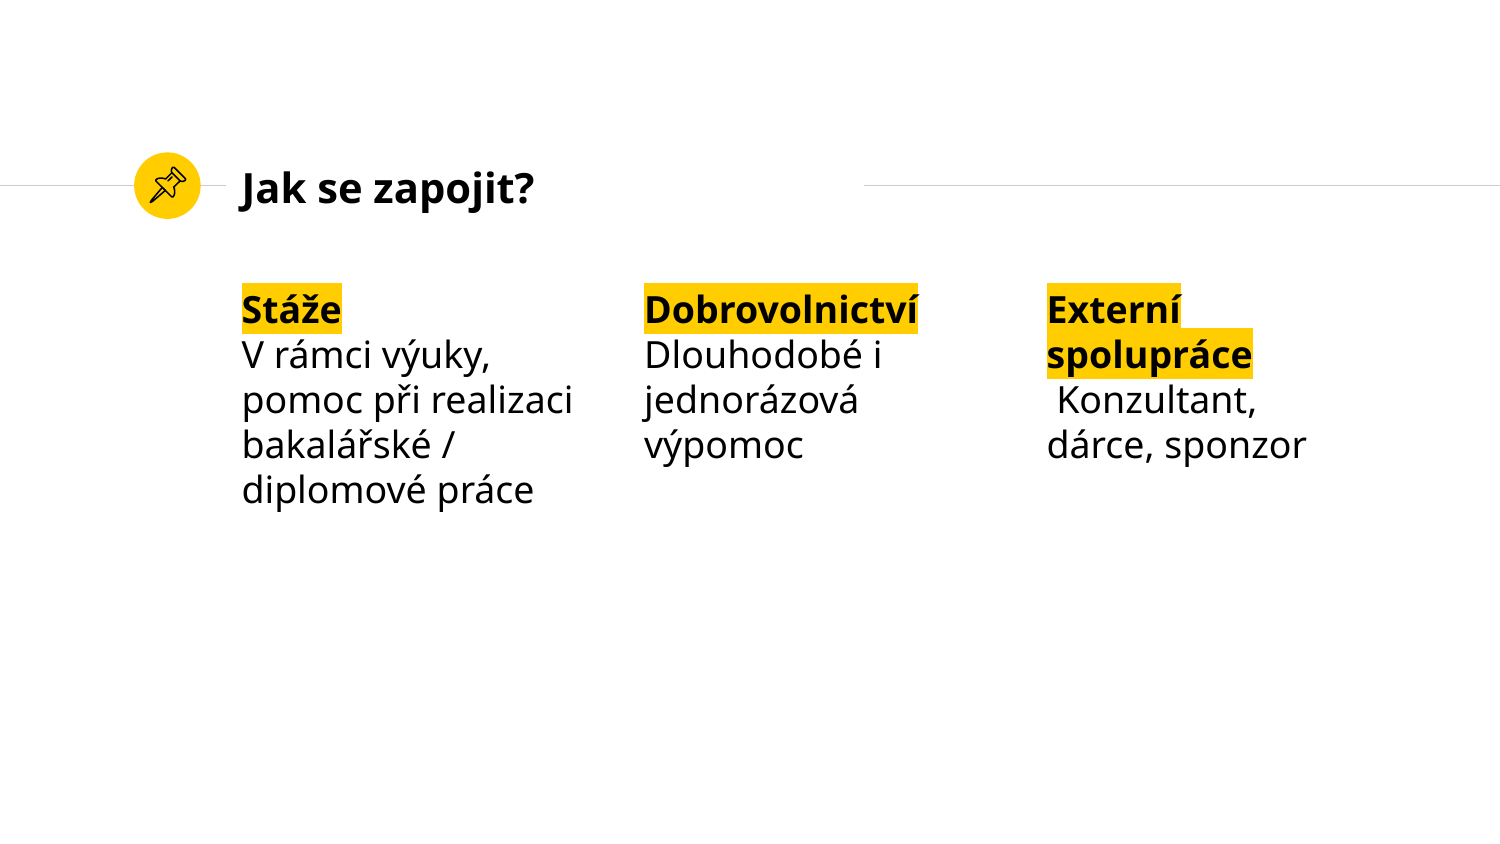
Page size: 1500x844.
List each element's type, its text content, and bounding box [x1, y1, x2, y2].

title Jak se zapojit? [226, 151, 863, 223]
list Externí spolupráce Konzultant, dárce, sponzor [1031, 270, 1388, 783]
list Stáže V rámci výuky, pomoc při realizaci bakalářské / diplomové práce [226, 270, 610, 783]
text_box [150, 166, 186, 203]
list Dobrovolnictví Dlouhodobé i jednorázová výpomoc [629, 270, 1012, 783]
